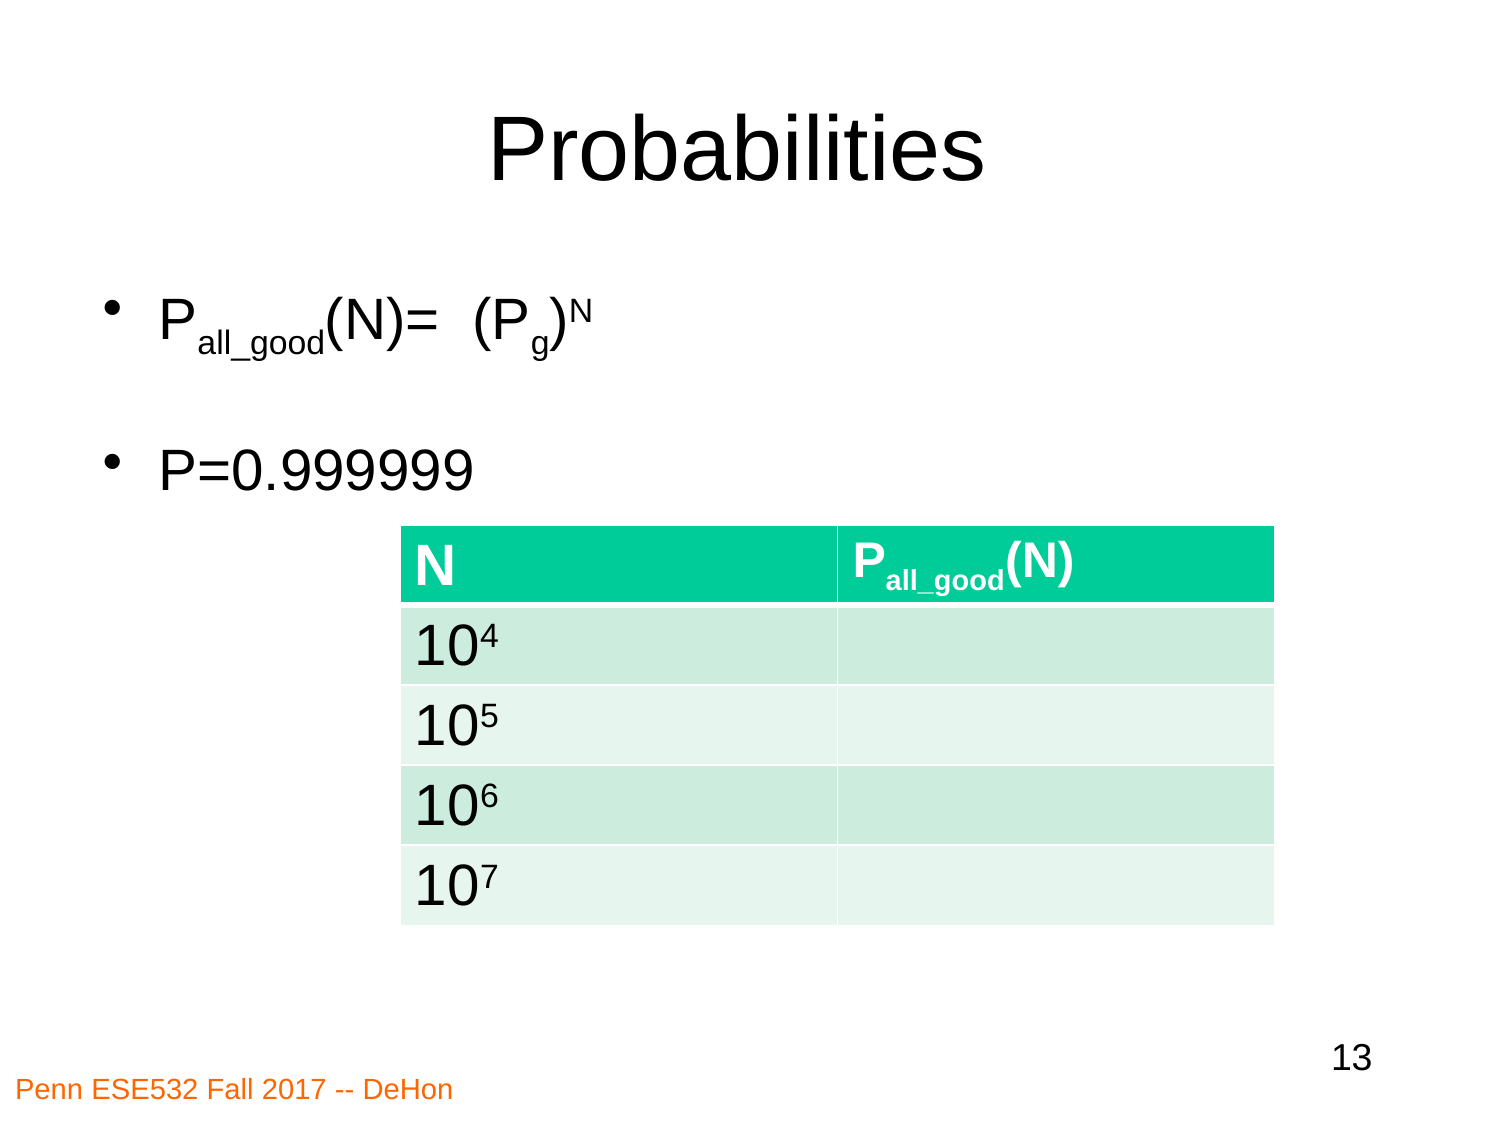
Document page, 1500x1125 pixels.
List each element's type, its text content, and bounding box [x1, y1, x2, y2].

list Pall_good(N)= (Pg)N P=0.999999 [87, 274, 1363, 1026]
table_cell 104 [401, 608, 837, 684]
table_cell [838, 686, 1274, 764]
table_cell [838, 846, 1274, 925]
table_cell [838, 766, 1274, 844]
table_cell 107 [401, 846, 837, 925]
slide_number Penn ESE532 Fall 2017 -- DeHon [0, 1062, 613, 1125]
table_header Pall_good(N) [838, 526, 1274, 602]
table_cell 106 [401, 766, 837, 844]
table_cell 105 [401, 686, 837, 764]
slide_number 13 [1074, 1024, 1388, 1101]
title Probabilities [99, 49, 1376, 238]
table_cell [838, 608, 1274, 684]
table_header N [401, 526, 837, 602]
